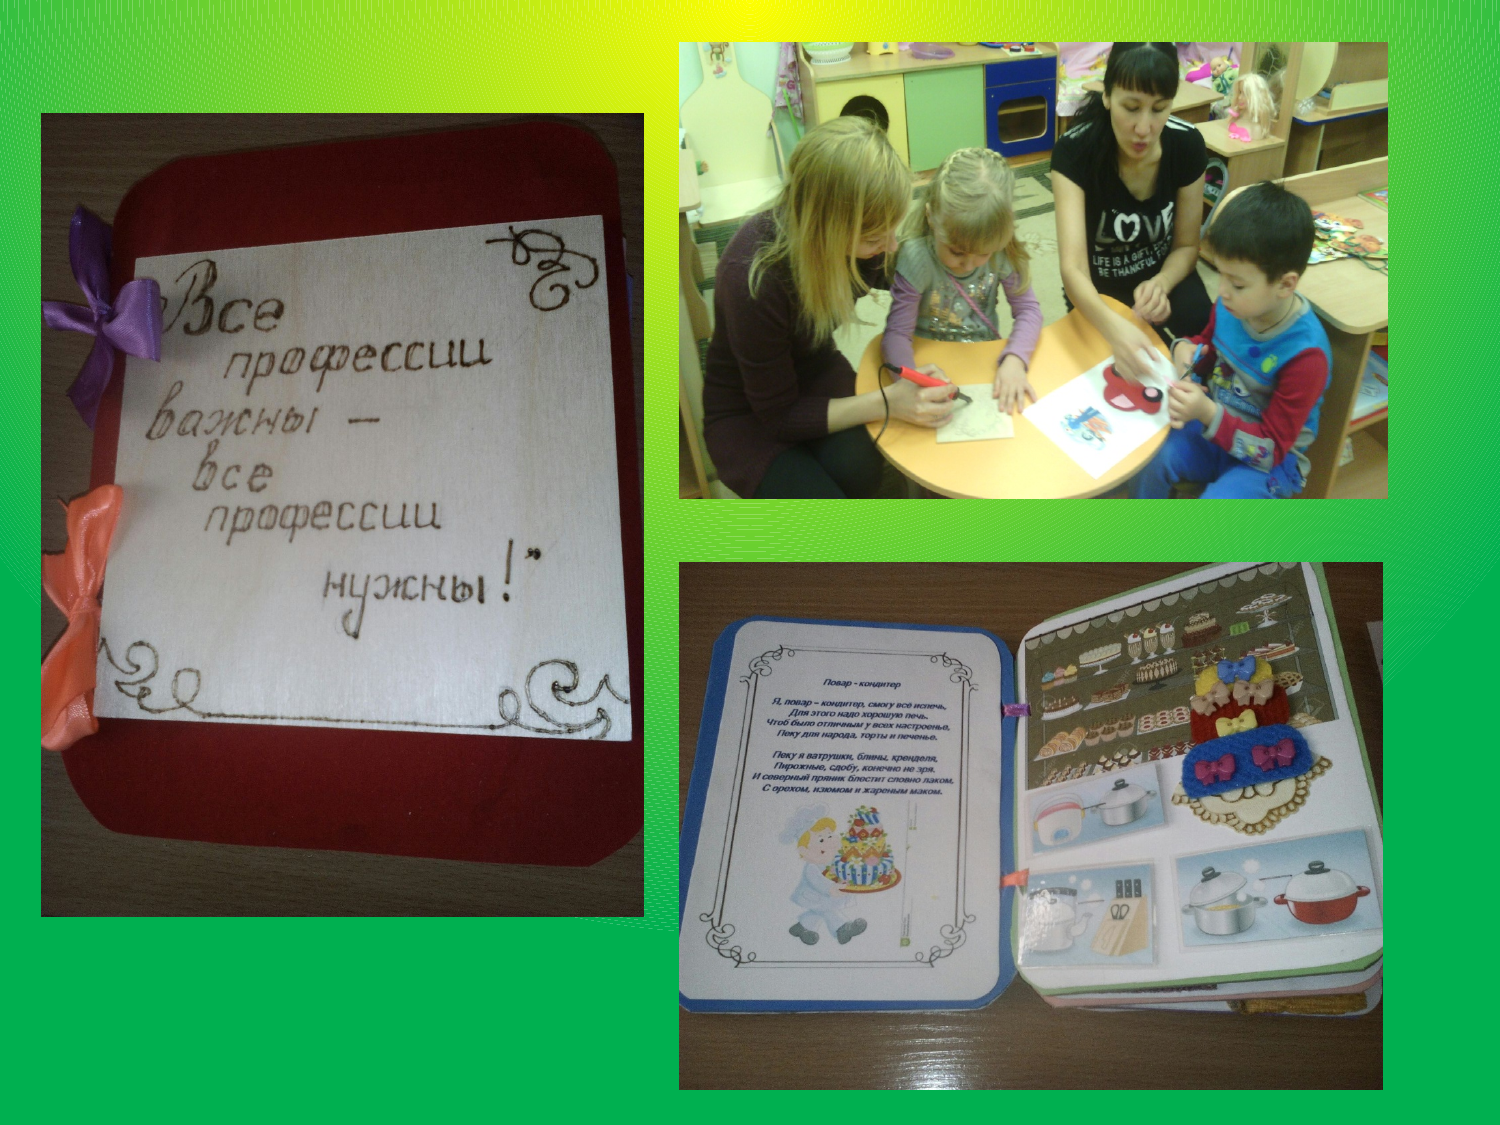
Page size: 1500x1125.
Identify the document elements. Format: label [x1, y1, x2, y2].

picture [41, 113, 644, 918]
picture [678, 562, 1383, 1090]
picture [678, 42, 1389, 499]
